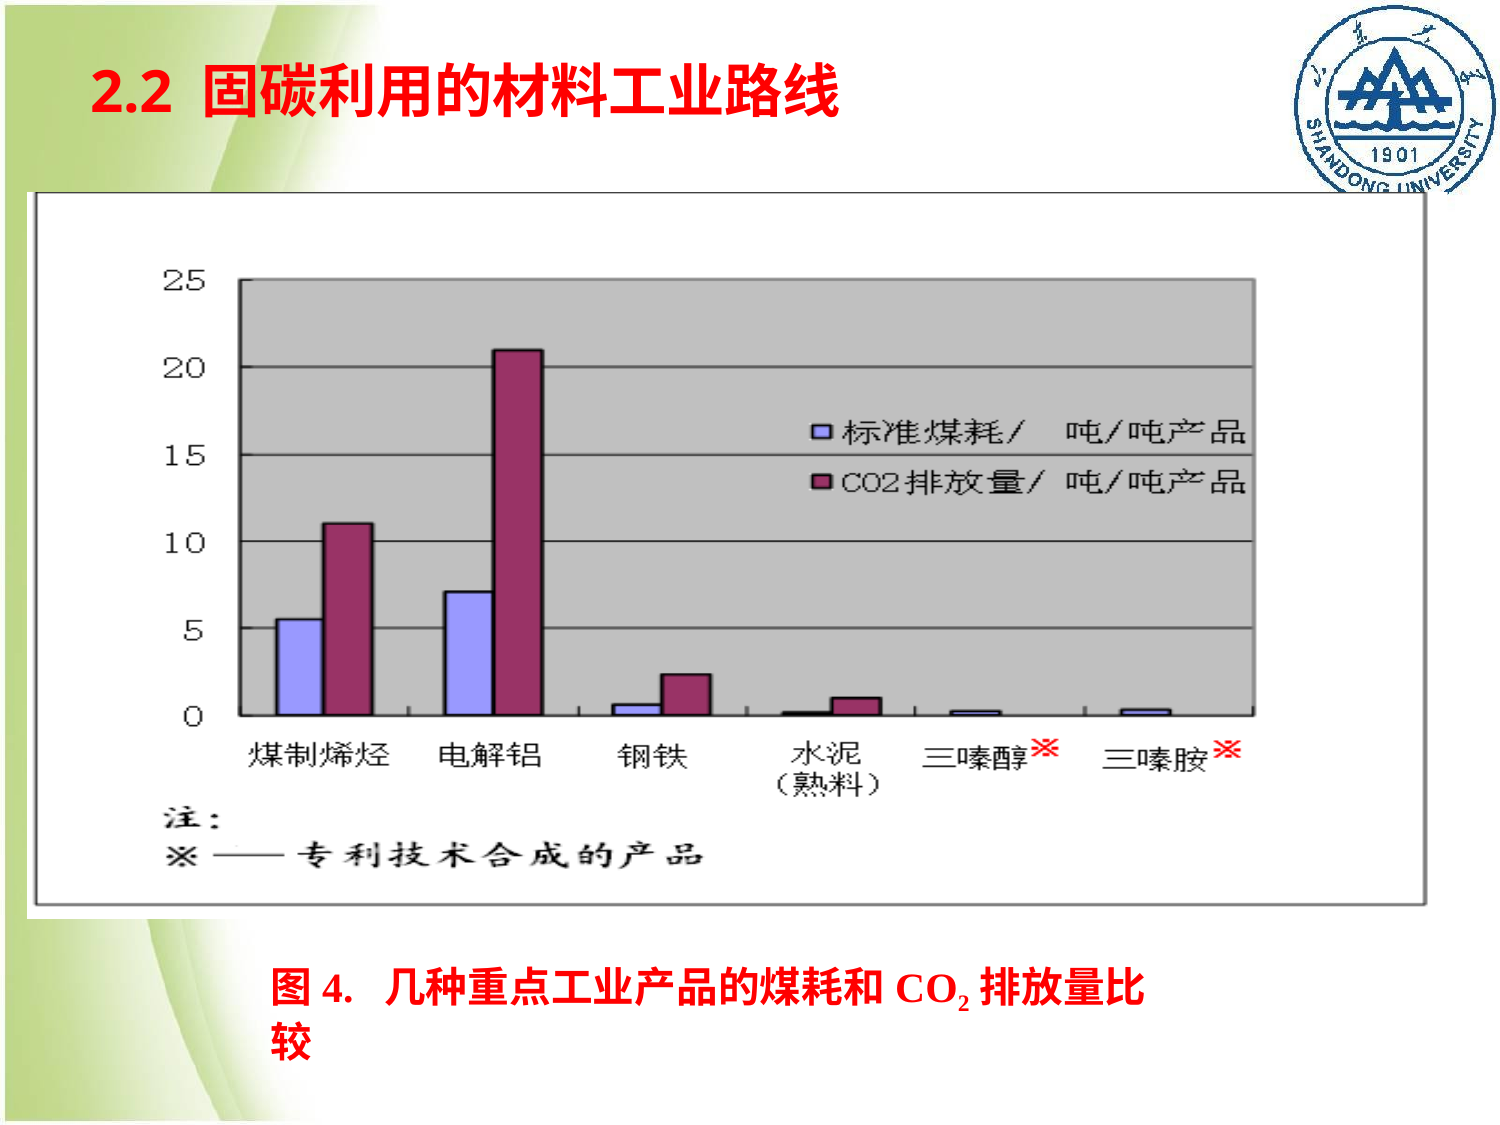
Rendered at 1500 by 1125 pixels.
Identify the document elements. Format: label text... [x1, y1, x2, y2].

title 2.2 固碳利用的材料工业路线 [87, 54, 900, 243]
text_box [27, 192, 1448, 919]
text_box 图4. 几种重点工业产品的煤耗和CO2排放量比较 [268, 961, 1157, 1067]
picture [0, 0, 1500, 1125]
